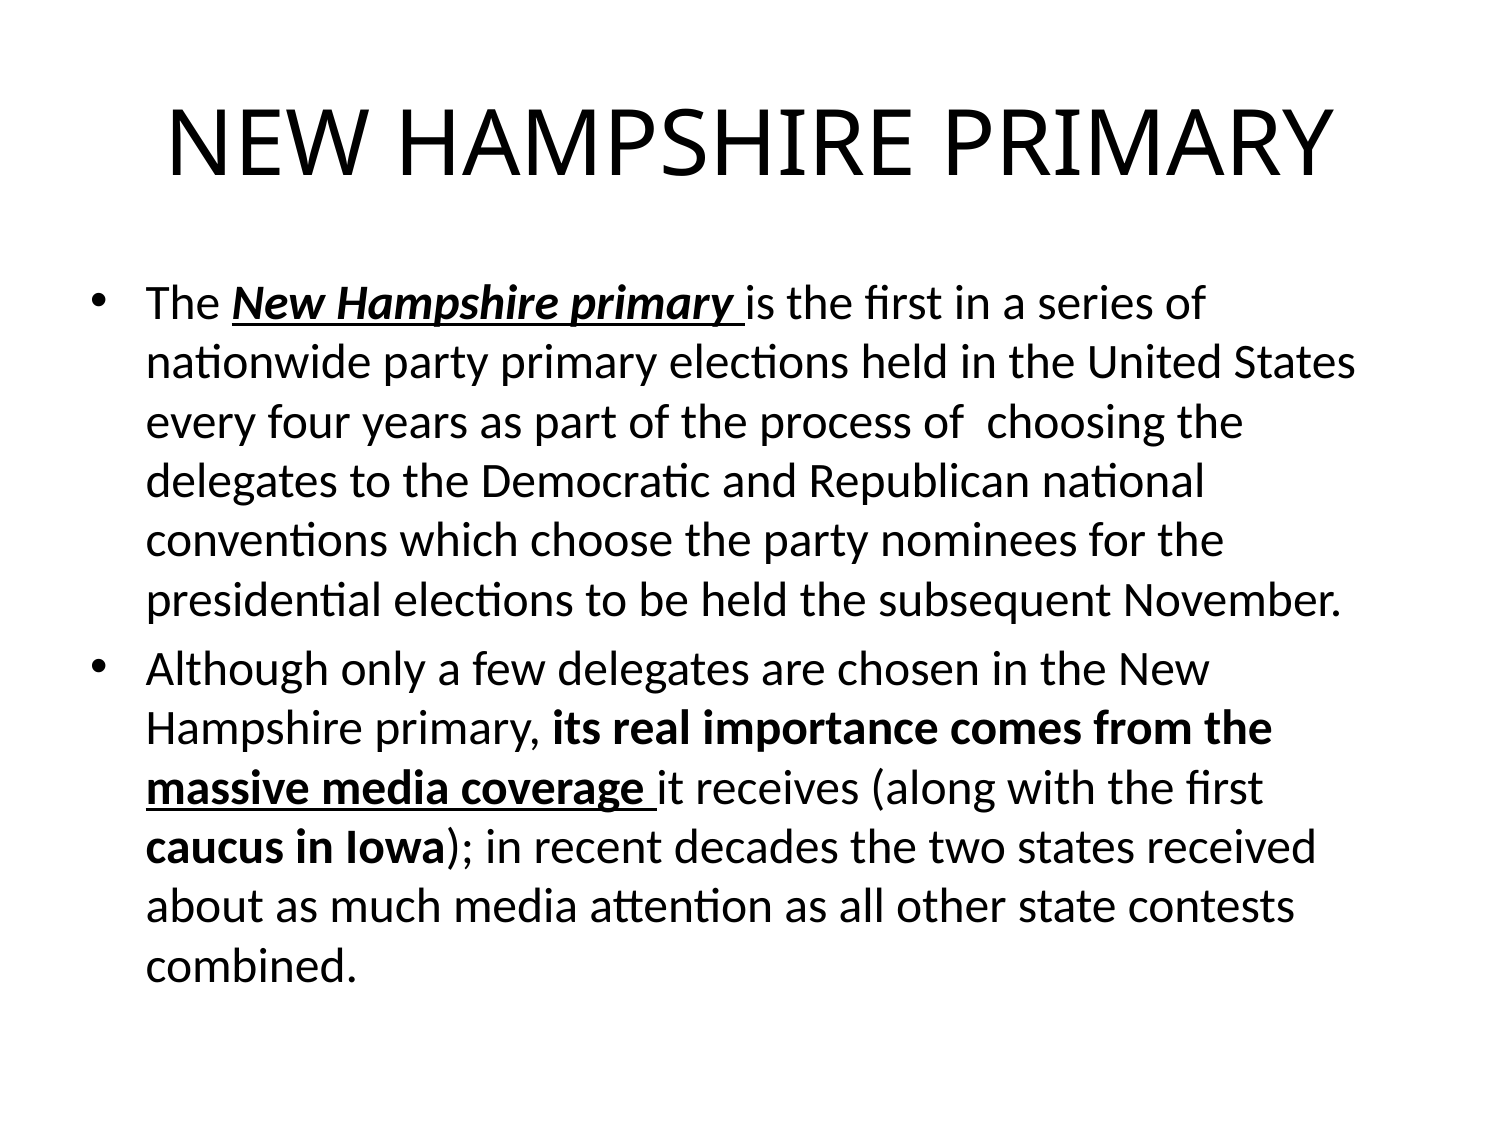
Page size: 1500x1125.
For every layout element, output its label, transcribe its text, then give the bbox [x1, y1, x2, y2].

list The New Hampshire primary is the first in a series of nationwide party primary elections held in the United States every four years as part of the process of choosing the delegates to the Democratic and Republican national conventions which choose the party nominees for the presidential elections to be held the subsequent November. Although only a few delegates are chosen in the New Hampshire primary, its real importance comes from the massive media coverage it receives (along with the first caucus in Iowa); in recent decades the two states received about as much media attention as all other state contests combined. [75, 262, 1425, 1005]
title NEW HAMPSHIRE PRIMARY [75, 45, 1425, 233]
